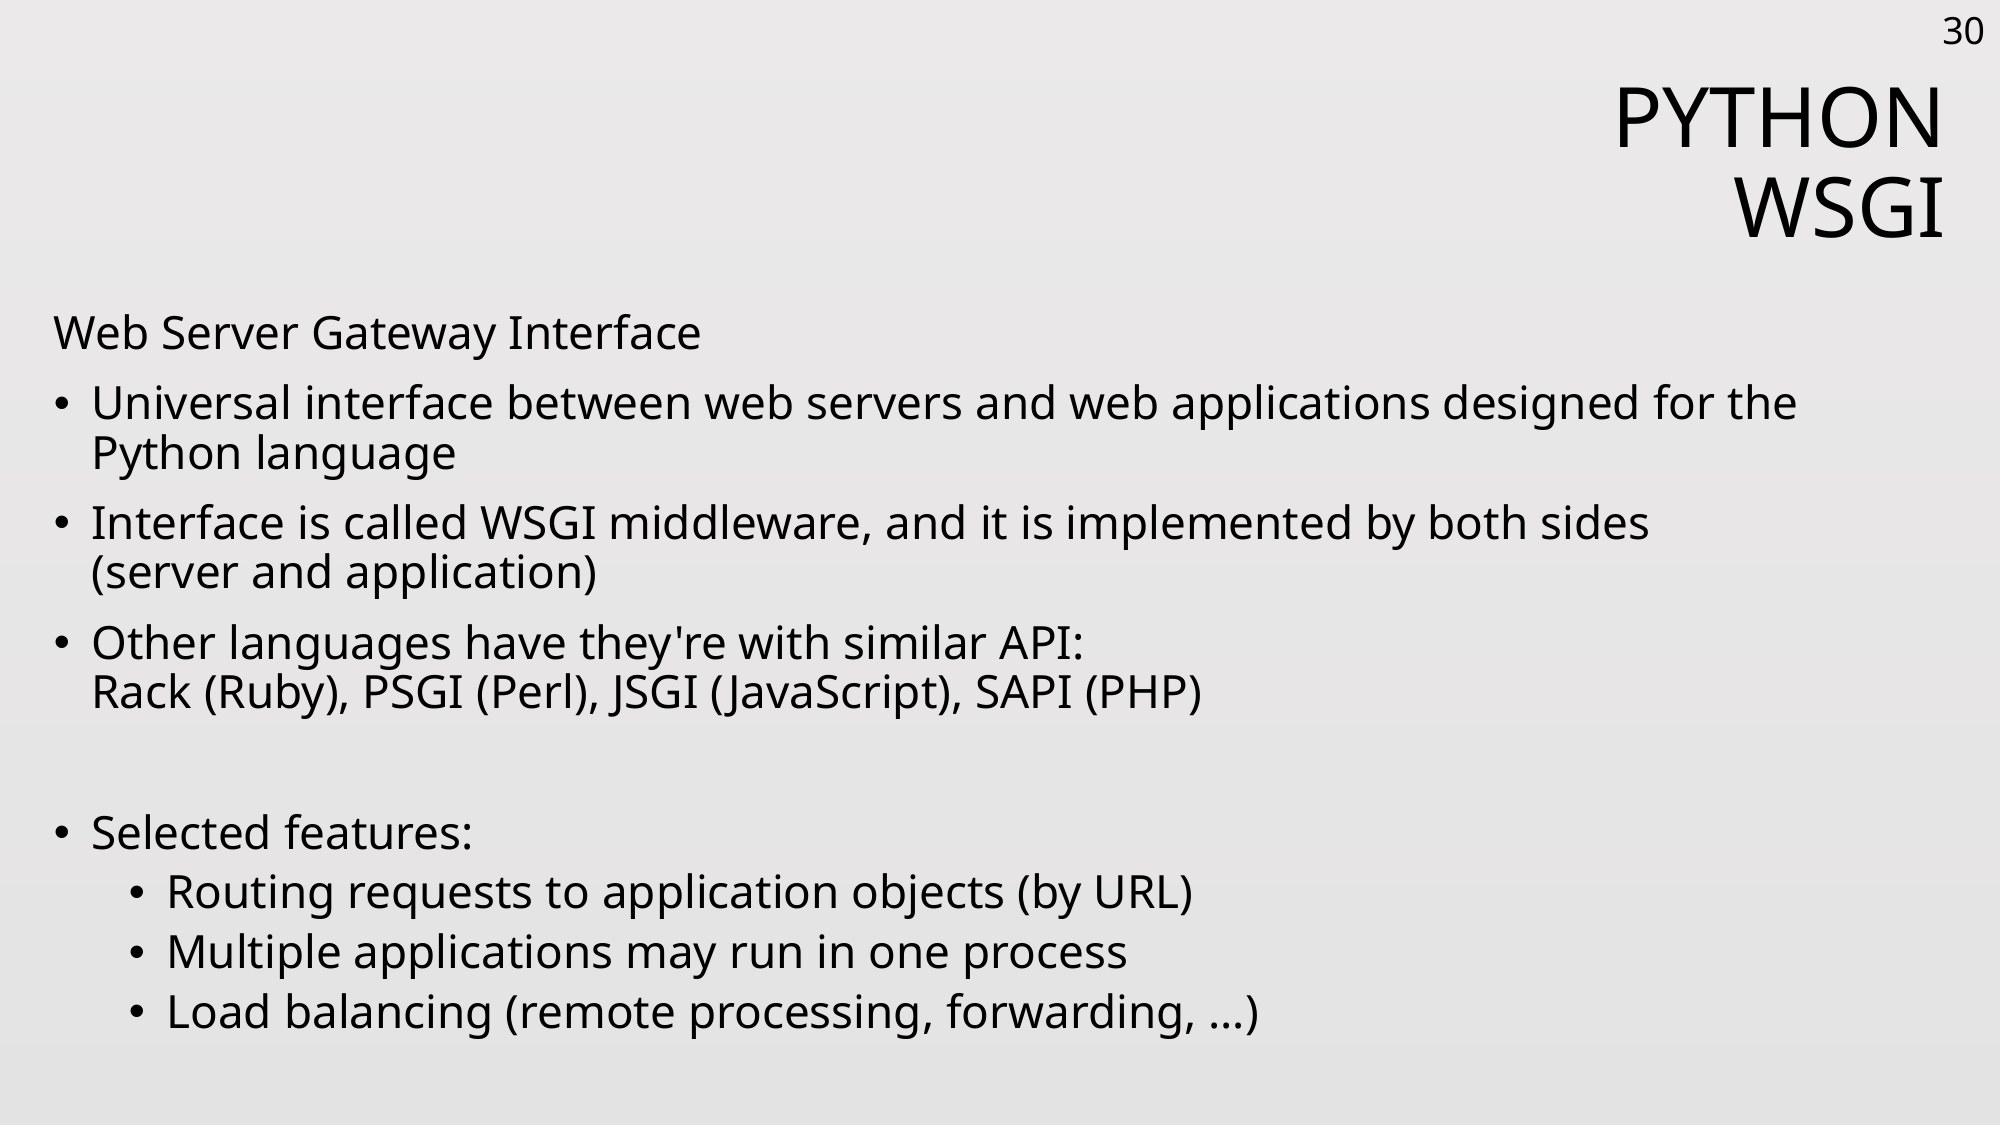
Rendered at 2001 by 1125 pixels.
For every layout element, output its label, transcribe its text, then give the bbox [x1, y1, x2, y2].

list Web Server Gateway Interface Universal interface between web servers and web applications designed for the Python language Interface is called WSGI middleware, and it is implemented by both sides (server and application) Other languages have they're with similar API: Rack (Ruby), PSGI (Perl), JSGI (JavaScript), SAPI (PHP) Selected features: Routing requests to application objects (by URL) Multiple applications may run in one process Load balancing (remote processing, forwarding, …) [39, 302, 1961, 1094]
slide_number 30 [1567, 0, 2000, 60]
title PYTHON WSGI [39, 68, 1961, 281]
